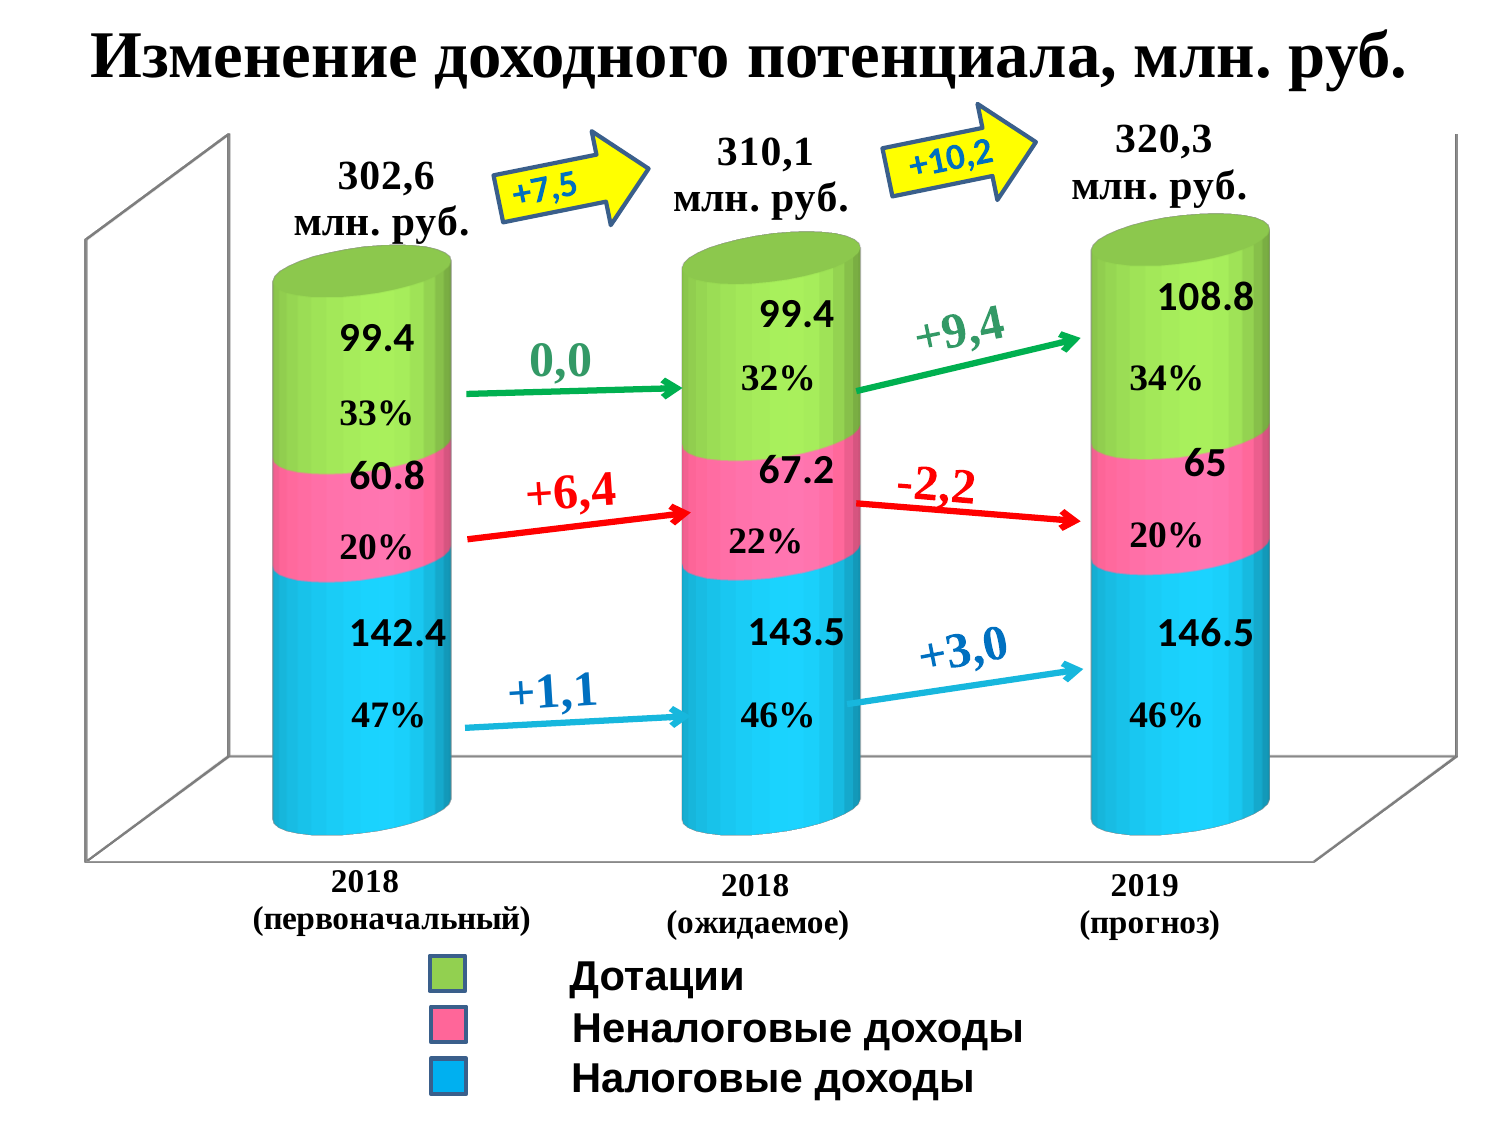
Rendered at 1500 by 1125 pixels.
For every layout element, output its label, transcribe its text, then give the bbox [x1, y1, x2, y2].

text_box [429, 1056, 468, 1096]
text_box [846, 668, 1084, 705]
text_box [464, 715, 692, 729]
text_box [429, 1005, 468, 1044]
text_box [428, 961, 467, 993]
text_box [855, 503, 1081, 522]
text_box Налоговые доходы [556, 1043, 990, 1109]
chart [40, 101, 1460, 953]
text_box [467, 512, 692, 540]
text_box Неналоговые доходы [557, 992, 1040, 1058]
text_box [466, 387, 683, 395]
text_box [855, 337, 1081, 392]
title Изменение доходного потенциала, млн. руб. [75, 0, 1425, 100]
text_box Дотации [554, 961, 761, 1006]
